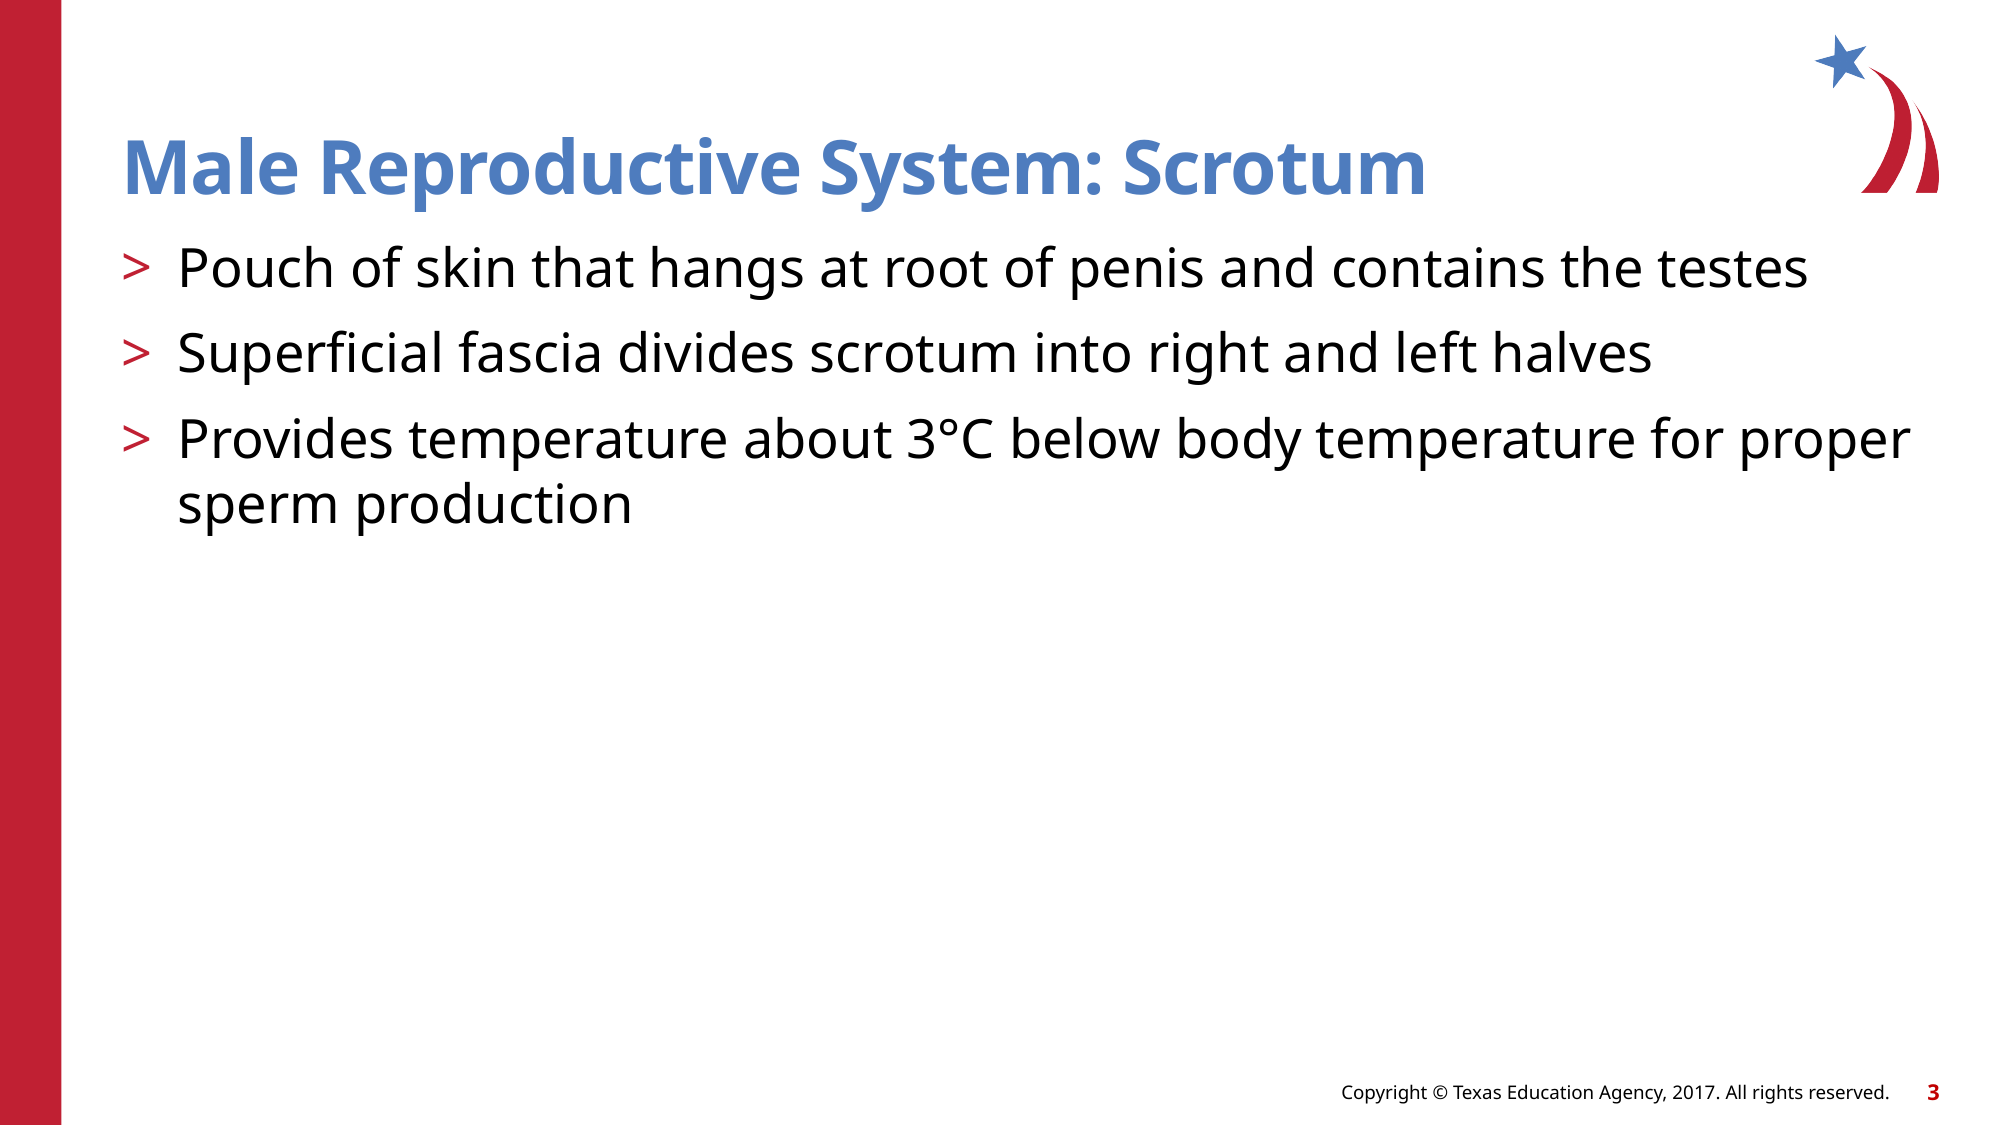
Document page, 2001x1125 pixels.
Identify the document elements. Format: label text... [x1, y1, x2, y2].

title Male Reproductive System: Scrotum [121, 66, 1772, 211]
picture [1814, 34, 1939, 193]
list Pouch of skin that hangs at root of penis and contains the testes Superficial fascia divides scrotum into right and left halves Provides temperature about 3°C below body temperature for proper sperm production [121, 233, 1936, 1010]
